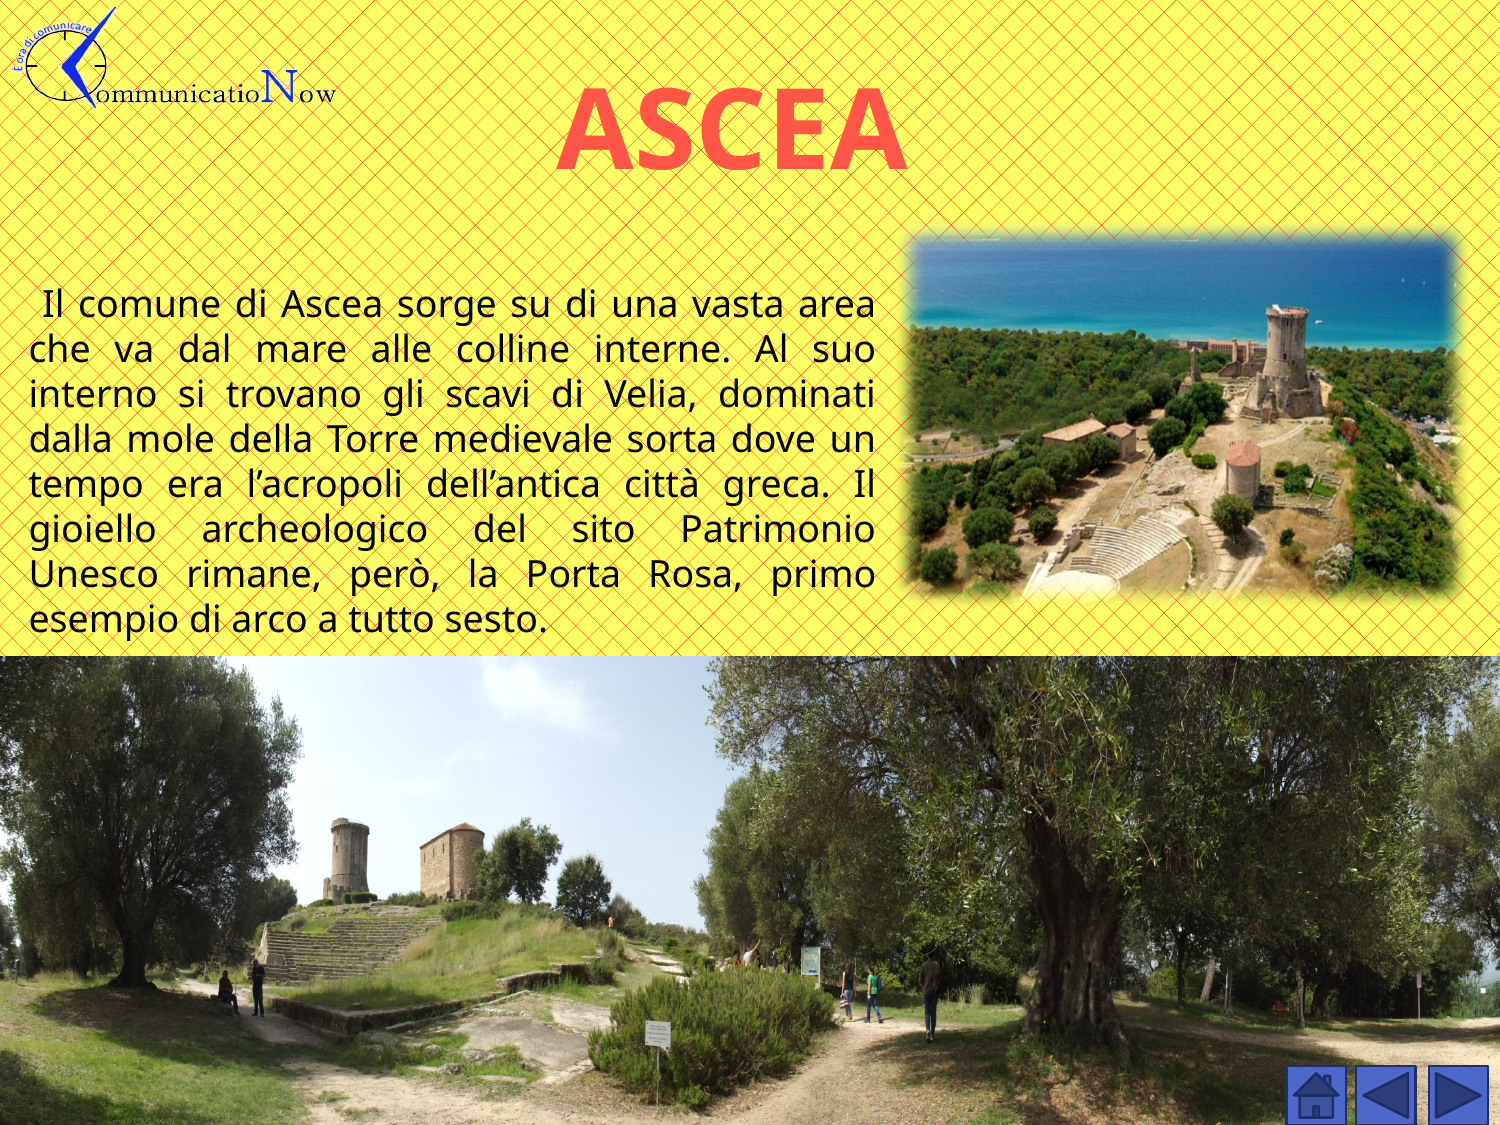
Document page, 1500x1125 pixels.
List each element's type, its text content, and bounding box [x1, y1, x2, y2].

text_box Il comune di Ascea sorge su di una vasta area che va dal mare alle colline interne. Al suo interno si trovano gli scavi di Velia, dominati dalla mole della Torre medievale sorta dove un tempo era l’acropoli dell’antica città greca. Il gioiello archeologico del sito Patrimonio Unesco rimane, però, la Porta Rosa, primo esempio di arco a tutto sesto. [13, 272, 892, 648]
text_box ASCEA [541, 49, 924, 200]
picture [0, 0, 377, 126]
picture [891, 217, 1474, 611]
picture [0, 656, 1500, 1125]
